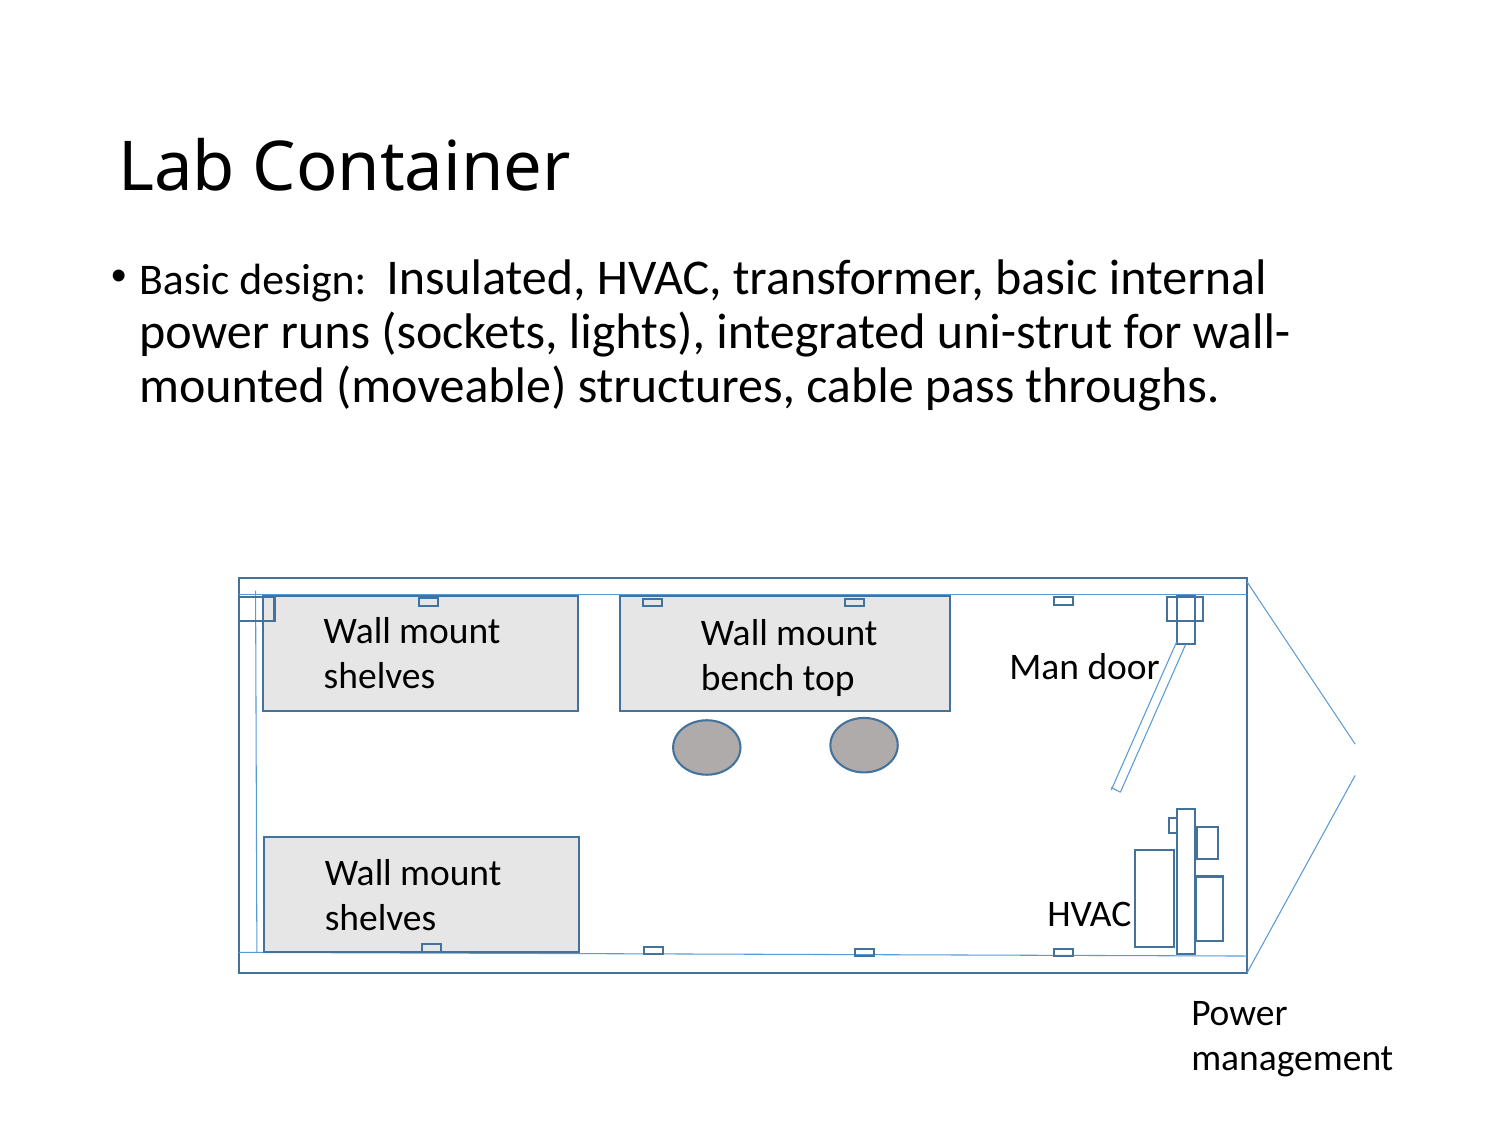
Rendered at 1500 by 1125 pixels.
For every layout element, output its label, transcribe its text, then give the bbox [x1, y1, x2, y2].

text_box [672, 719, 742, 776]
text_box Power management [1176, 980, 1412, 1086]
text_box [1246, 775, 1356, 973]
title Lab Container [103, 59, 1397, 278]
text_box [1176, 622, 1196, 645]
text_box [1134, 849, 1175, 948]
text_box [1053, 596, 1074, 606]
text_box [619, 595, 951, 712]
text_box [1196, 826, 1219, 860]
text_box Wall mount shelves [309, 840, 523, 946]
text_box [262, 595, 579, 712]
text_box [1111, 787, 1121, 793]
text_box [1168, 817, 1178, 834]
text_box Wall mount bench top [685, 600, 899, 706]
text_box [263, 836, 580, 952]
text_box [238, 577, 1248, 594]
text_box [1246, 581, 1356, 745]
text_box [854, 948, 875, 952]
text_box [1053, 948, 1074, 952]
text_box [643, 946, 664, 952]
text_box HVAC [1032, 881, 1156, 942]
text_box [238, 622, 255, 951]
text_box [238, 952, 1246, 957]
text_box [1176, 808, 1196, 952]
list Basic design: Insulated, HVAC, transformer, basic internal power runs (sockets, lights), integrated uni-strut for wall-mounted (moveable) structures, cable pass throughs. [95, 243, 1390, 958]
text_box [1121, 644, 1186, 793]
text_box [844, 598, 865, 607]
text_box [238, 957, 1246, 974]
text_box [421, 943, 442, 952]
text_box [238, 596, 255, 622]
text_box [1111, 642, 1177, 790]
text_box [418, 597, 439, 607]
text_box Man door [994, 634, 1184, 694]
text_box [1166, 596, 1204, 622]
text_box [257, 595, 1248, 952]
text_box [642, 598, 663, 607]
text_box [1195, 875, 1224, 942]
text_box [257, 596, 276, 622]
text_box Wall mount shelves [309, 598, 522, 704]
text_box [829, 716, 899, 774]
